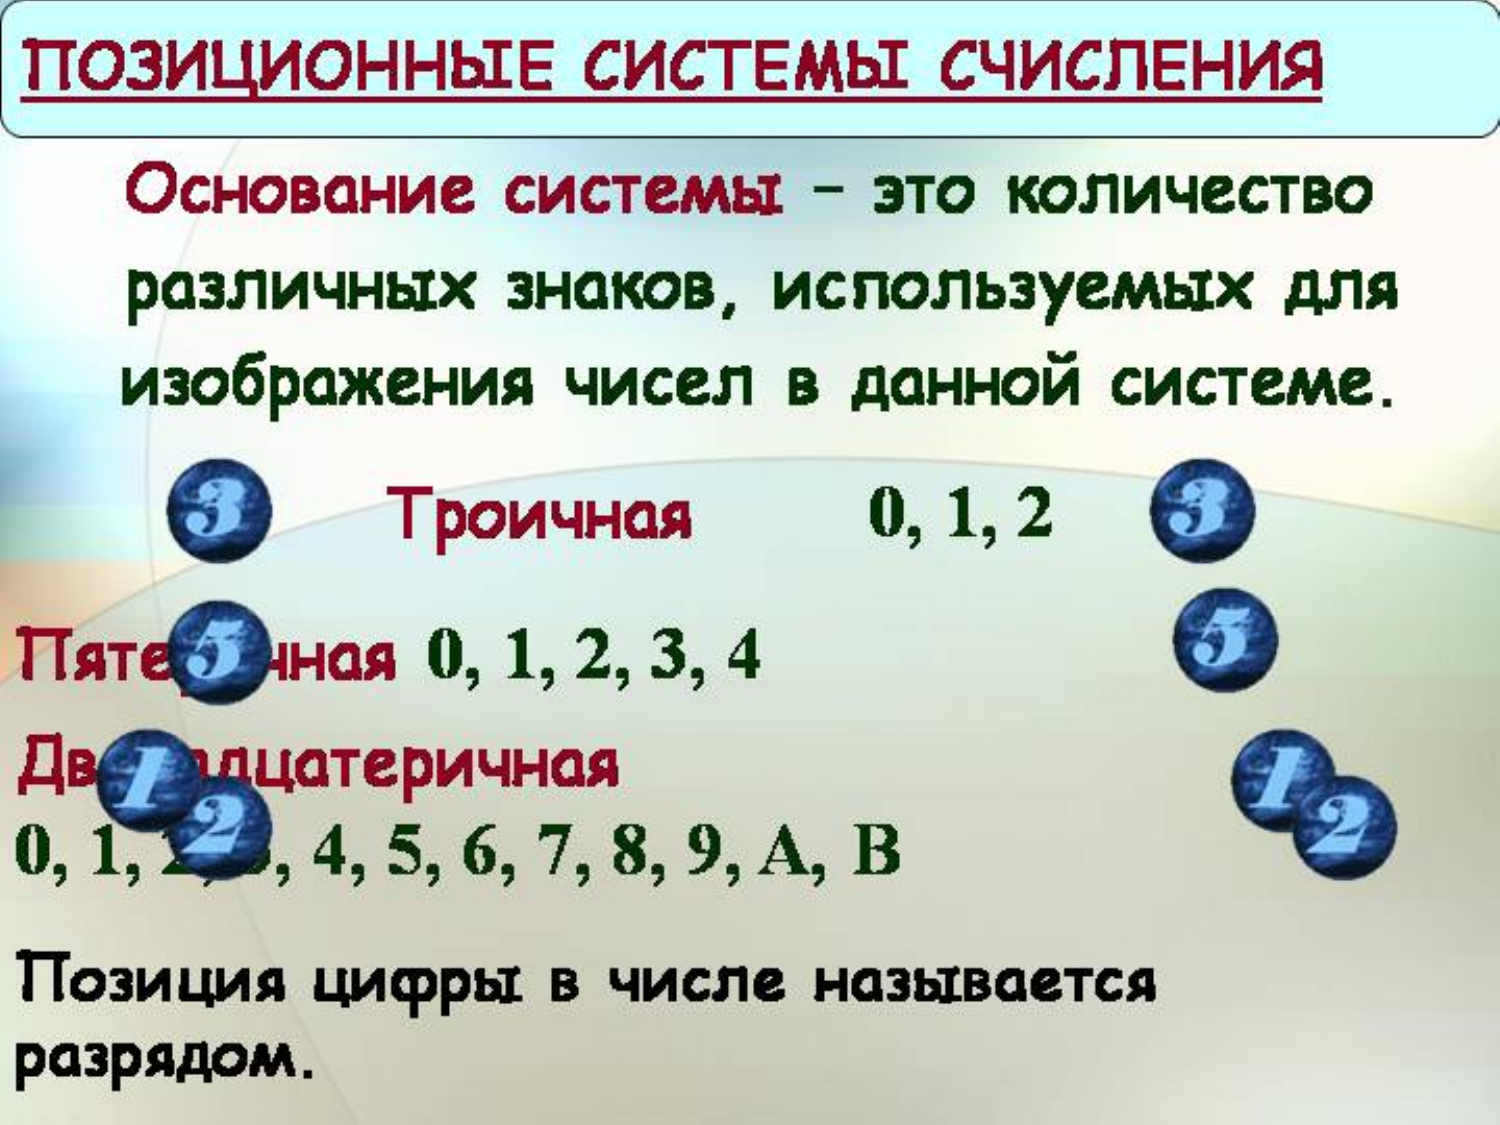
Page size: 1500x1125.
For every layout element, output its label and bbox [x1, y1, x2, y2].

list [0, 0, 1500, 1125]
